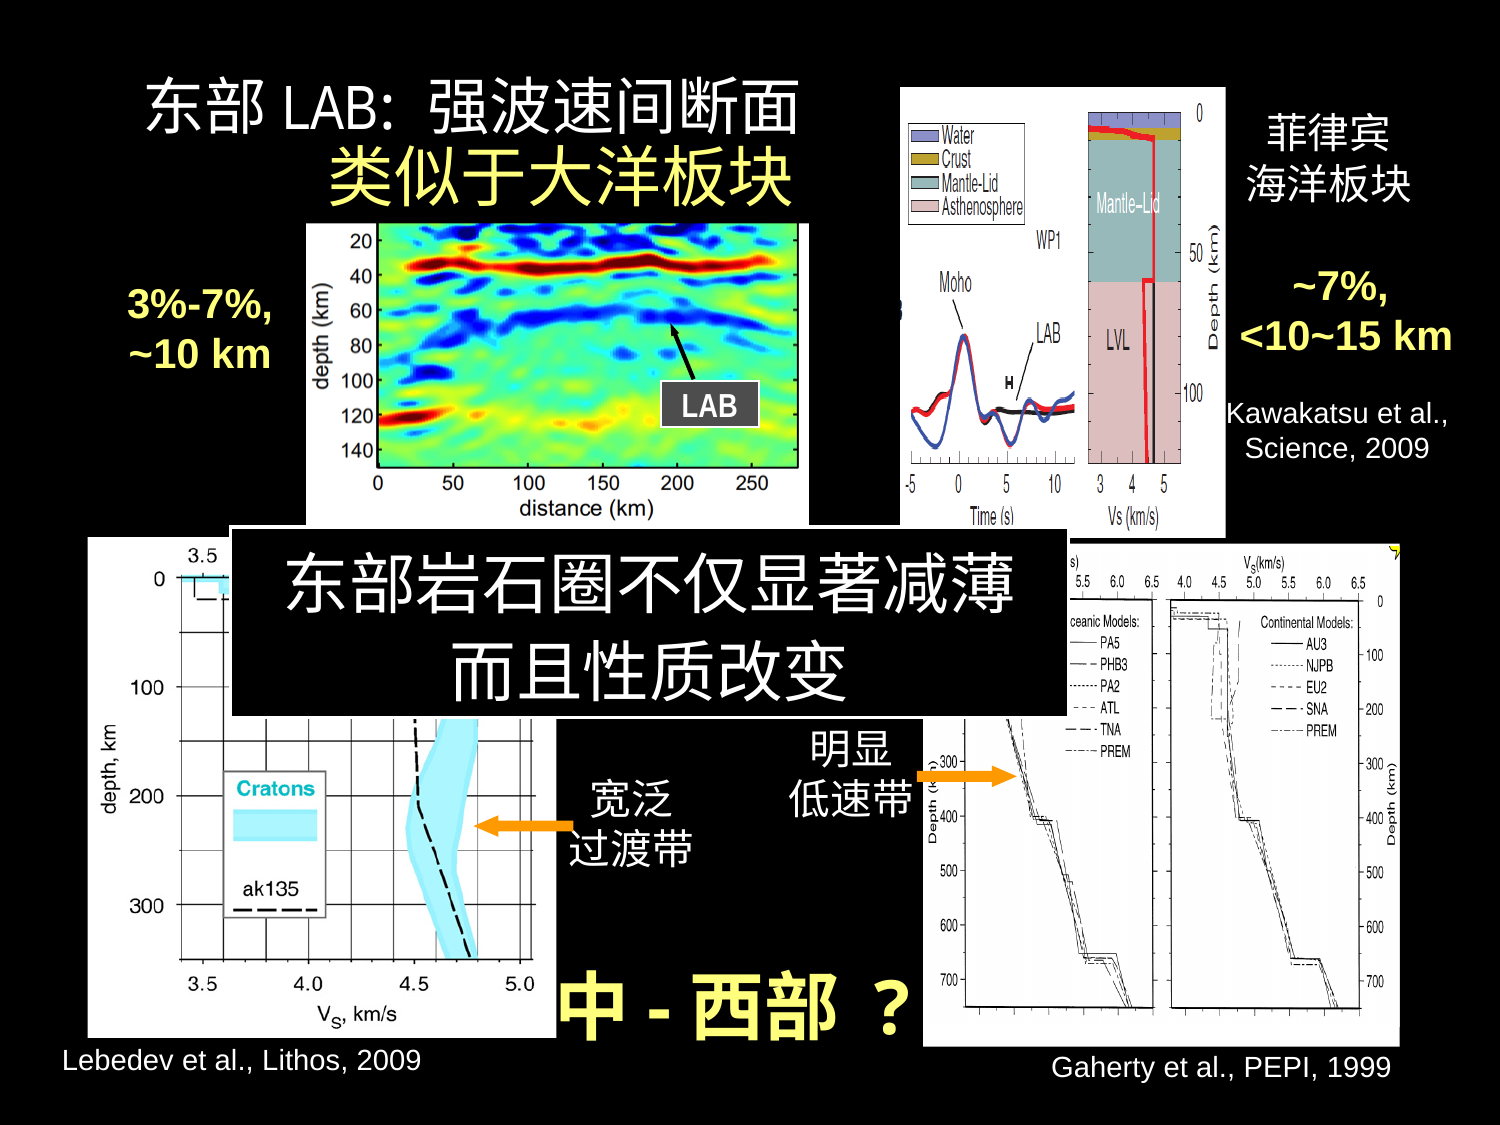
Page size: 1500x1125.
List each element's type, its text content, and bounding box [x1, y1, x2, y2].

text_box Lebedev et al., Lithos, 2009 [0, 1034, 485, 1085]
text_box 宽泛 过渡带 [560, 765, 736, 880]
picture [87, 537, 557, 1038]
text_box ~7%, <10~15 km [1231, 251, 1484, 367]
text_box Kawakatsu et al., Science, 2009 [1231, 387, 1475, 473]
text_box [560, 820, 574, 832]
text_box 中-西部 ? [525, 952, 939, 1057]
text_box Gaherty et al., PEPI, 1999 [1003, 1046, 1441, 1086]
picture [899, 87, 1227, 538]
text_box 东部岩石圈不仅显著减薄 而且性质改变 [230, 527, 304, 535]
text_box 3%-7%, ~10 km [88, 269, 301, 384]
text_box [741, 543, 1400, 1047]
text_box 菲律宾 海洋板块 [1231, 99, 1447, 215]
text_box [306, 198, 810, 527]
text_box 类似于大洋板块 [289, 143, 833, 224]
text_box 东部岩石圈不仅显著减薄 而且性质改变 [558, 527, 894, 718]
text_box 东部LAB: 强波速间断面 [64, 55, 880, 155]
